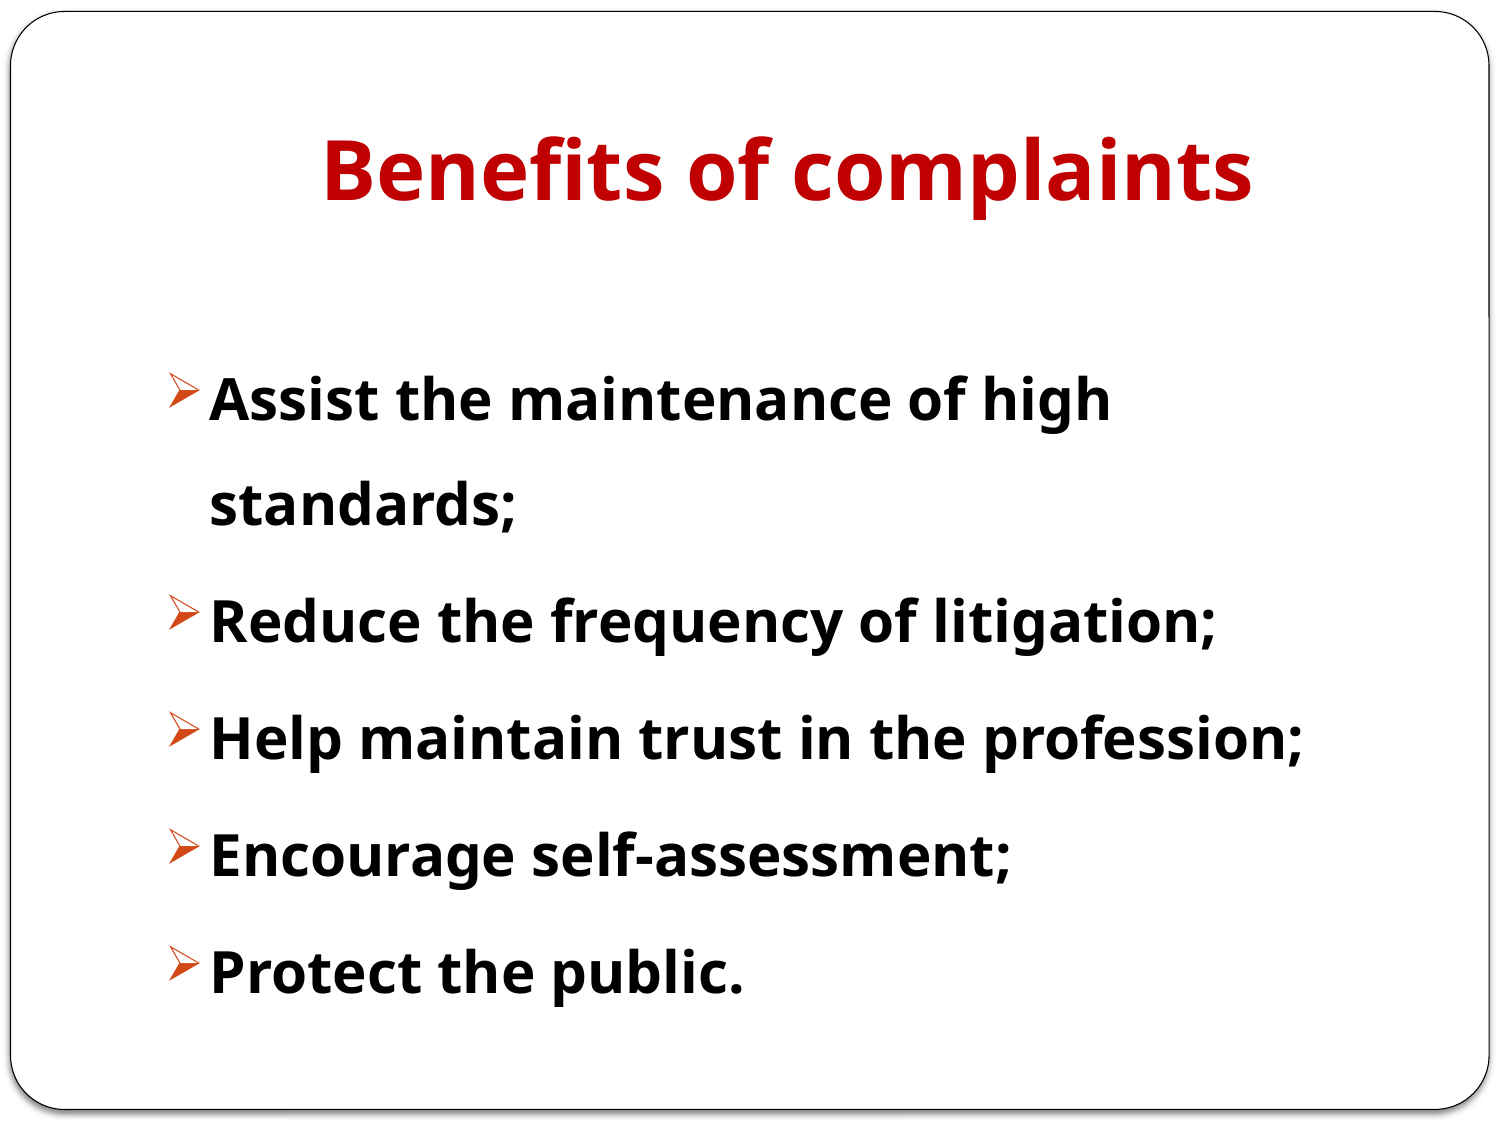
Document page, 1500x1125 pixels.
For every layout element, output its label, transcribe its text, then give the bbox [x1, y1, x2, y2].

title Benefits of complaints [150, 45, 1425, 233]
list Assist the maintenance of high standards; Reduce the frequency of litigation; Help maintain trust in the profession; Encourage self-assessment; Protect the public. [150, 237, 1425, 988]
